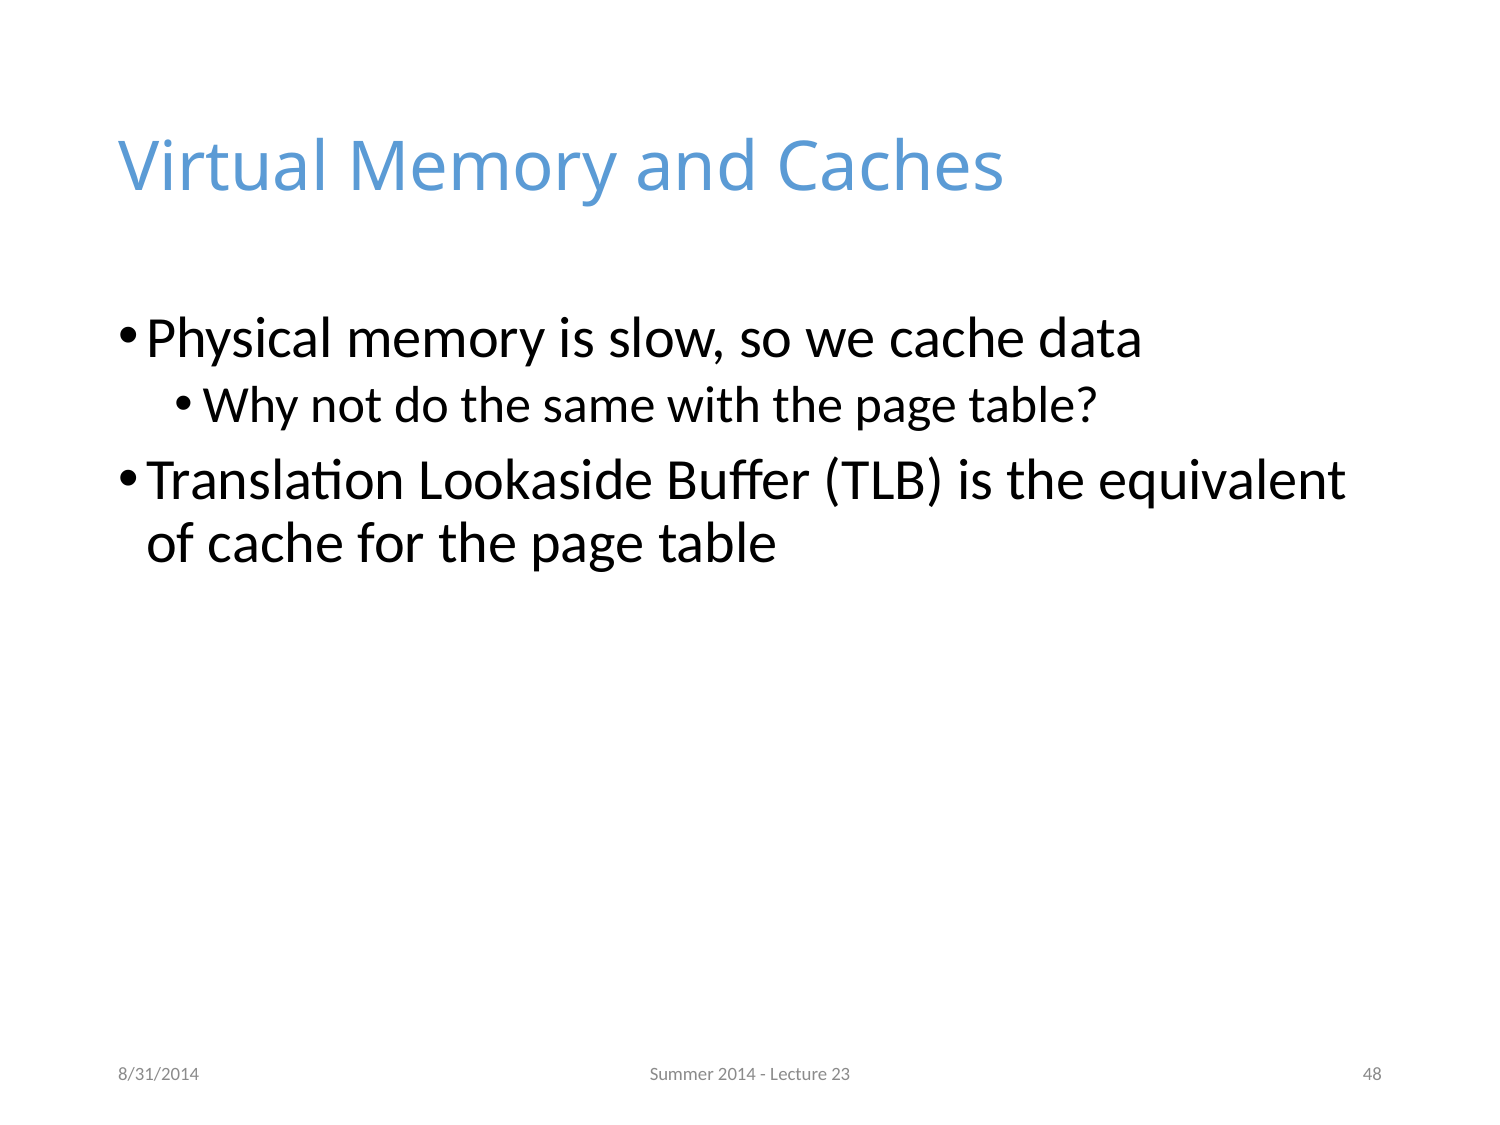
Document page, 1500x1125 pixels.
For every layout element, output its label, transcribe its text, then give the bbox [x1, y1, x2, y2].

slide_number 48 [1059, 1042, 1397, 1103]
footer Summer 2014 - Lecture 23 [496, 1042, 1004, 1103]
list Physical memory is slow, so we cache data Why not do the same with the page table? Translation Lookaside Buffer (TLB) is the equivalent of cache for the page table [103, 299, 1397, 1014]
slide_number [103, 1042, 441, 1103]
title Virtual Memory and Caches [103, 59, 1397, 278]
